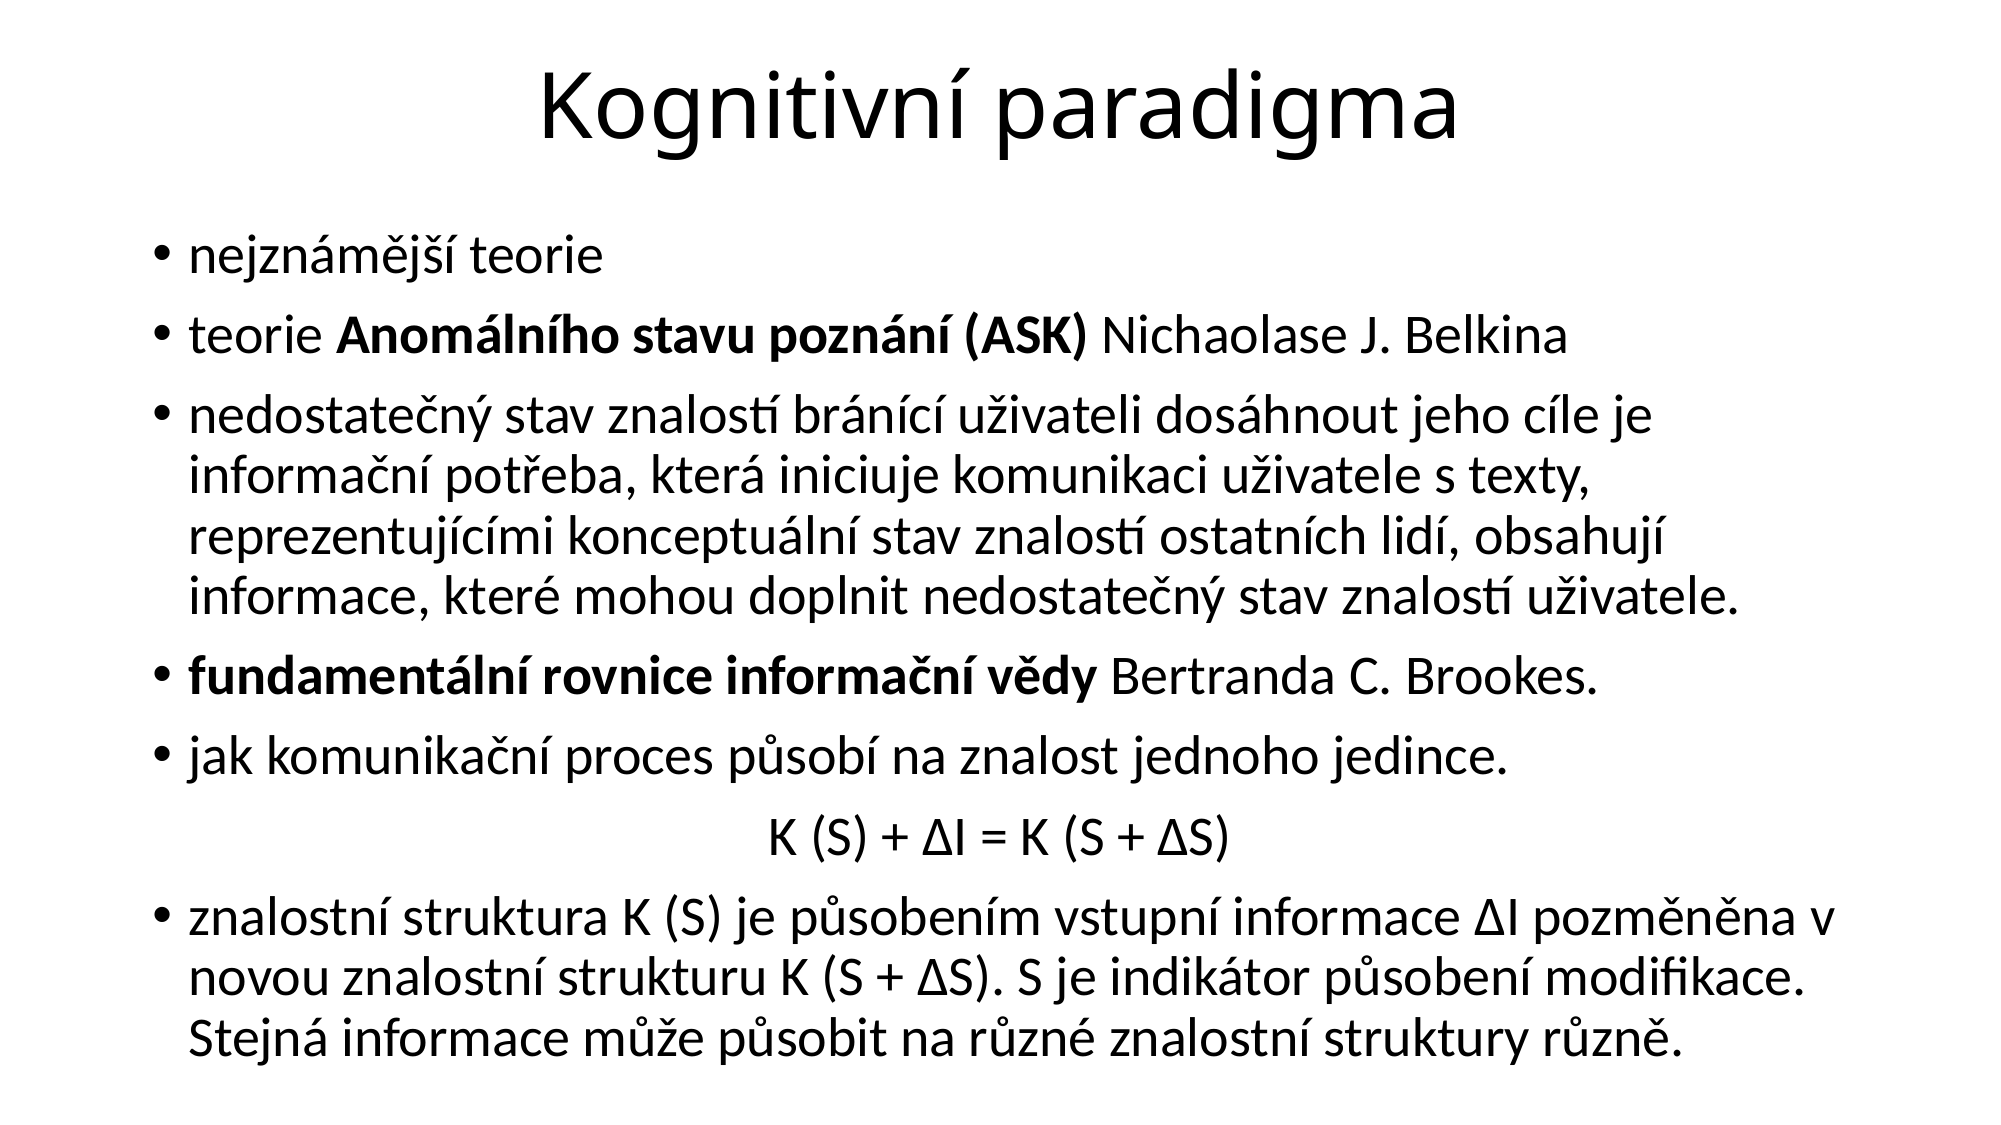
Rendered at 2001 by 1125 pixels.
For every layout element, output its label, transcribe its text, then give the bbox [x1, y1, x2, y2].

list nejznámější teorie teorie Anomálního stavu poznání (ASK) Nichaolase J. Belkina nedostatečný stav znalostí bránící uživateli dosáhnout jeho cíle je informační potřeba, která iniciuje komunikaci uživatele s texty, reprezentujícími konceptuální stav znalostí ostatních lidí, obsahují informace, které mohou doplnit nedostatečný stav znalostí uživatele. fundamentální rovnice informační vědy Bertranda C. Brookes. jak komunikační proces působí na znalost jednoho jedince. K (S) + ΔI = K (S + ΔS) znalostní struktura K (S) je působením vstupní informace ΔI pozměněna v novou znalostní strukturu K (S + ΔS). S je indikátor působení modifikace. Stejná informace může působit na různé znalostní struktury různě. [137, 217, 1863, 1125]
title Kognitivní paradigma [137, 0, 1863, 217]
